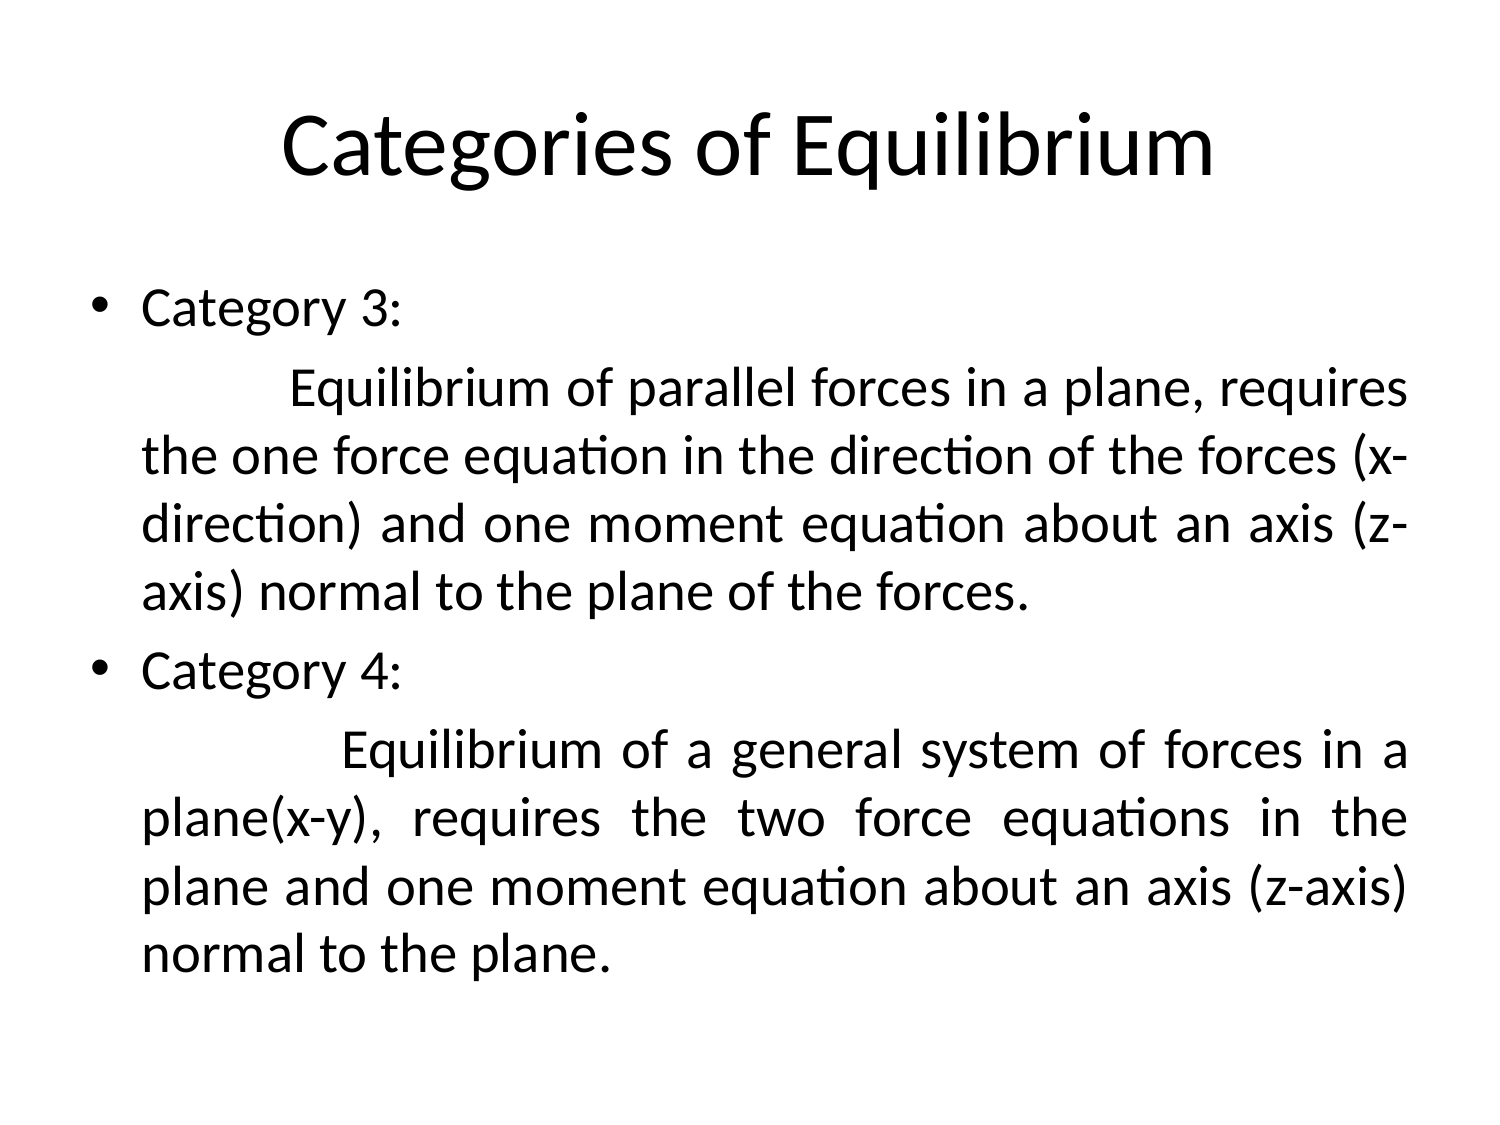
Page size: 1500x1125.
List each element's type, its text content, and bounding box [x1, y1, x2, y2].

title Categories of Equilibrium [75, 45, 1425, 233]
list Category 3: Equilibrium of parallel forces in a plane, requires the one force equation in the direction of the forces (x-direction) and one moment equation about an axis (z-axis) normal to the plane of the forces. Category 4: Equilibrium of a general system of forces in a plane(x-y), requires the two force equations in the plane and one moment equation about an axis (z-axis) normal to the plane. [75, 262, 1425, 1005]
